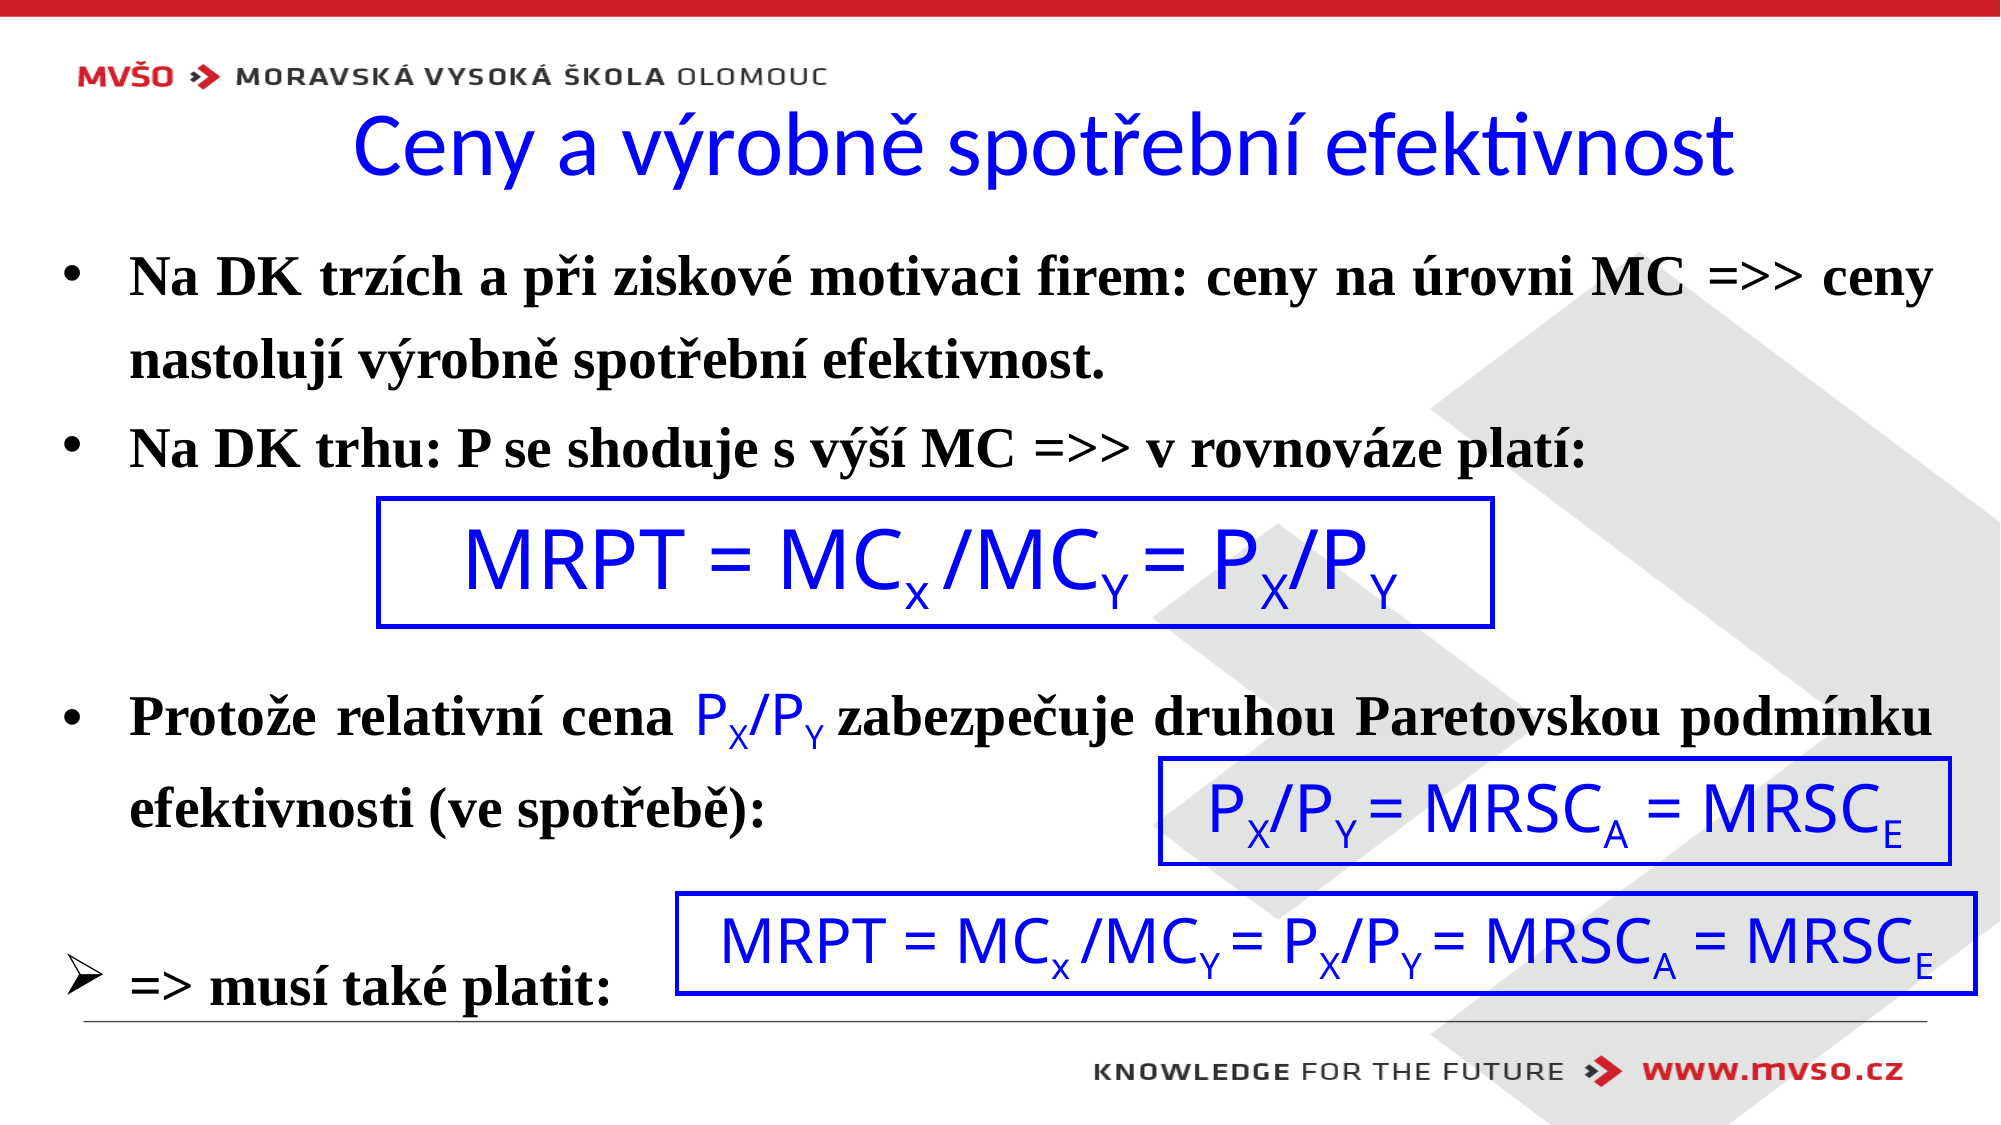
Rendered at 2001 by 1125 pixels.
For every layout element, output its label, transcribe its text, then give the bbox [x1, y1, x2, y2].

picture [0, 0, 2001, 1125]
title Ceny a výrobně spotřební efektivnost [99, 45, 1900, 216]
list Na DK trzích a při ziskové motivaci firem: ceny na úrovni MC =>> ceny nastolují výrobně spotřební efektivnost. Na DK trhu: P se shoduje s výší MC =>> v rovnováze platí: Protože relativní cena PX/PY zabezpečuje druhou Paretovskou podmínku efektivnosti (ve spotřebě): => musí také platit: [46, 216, 1950, 1026]
text_box MRPT = MCx /MCY = PX/PY [378, 498, 1493, 627]
text_box MRPT = MCx /MCY = PX/PY = MRSCA = MRSCE [677, 893, 1976, 994]
text_box PX/PY = MRSCA = MRSCE [1160, 758, 1950, 864]
